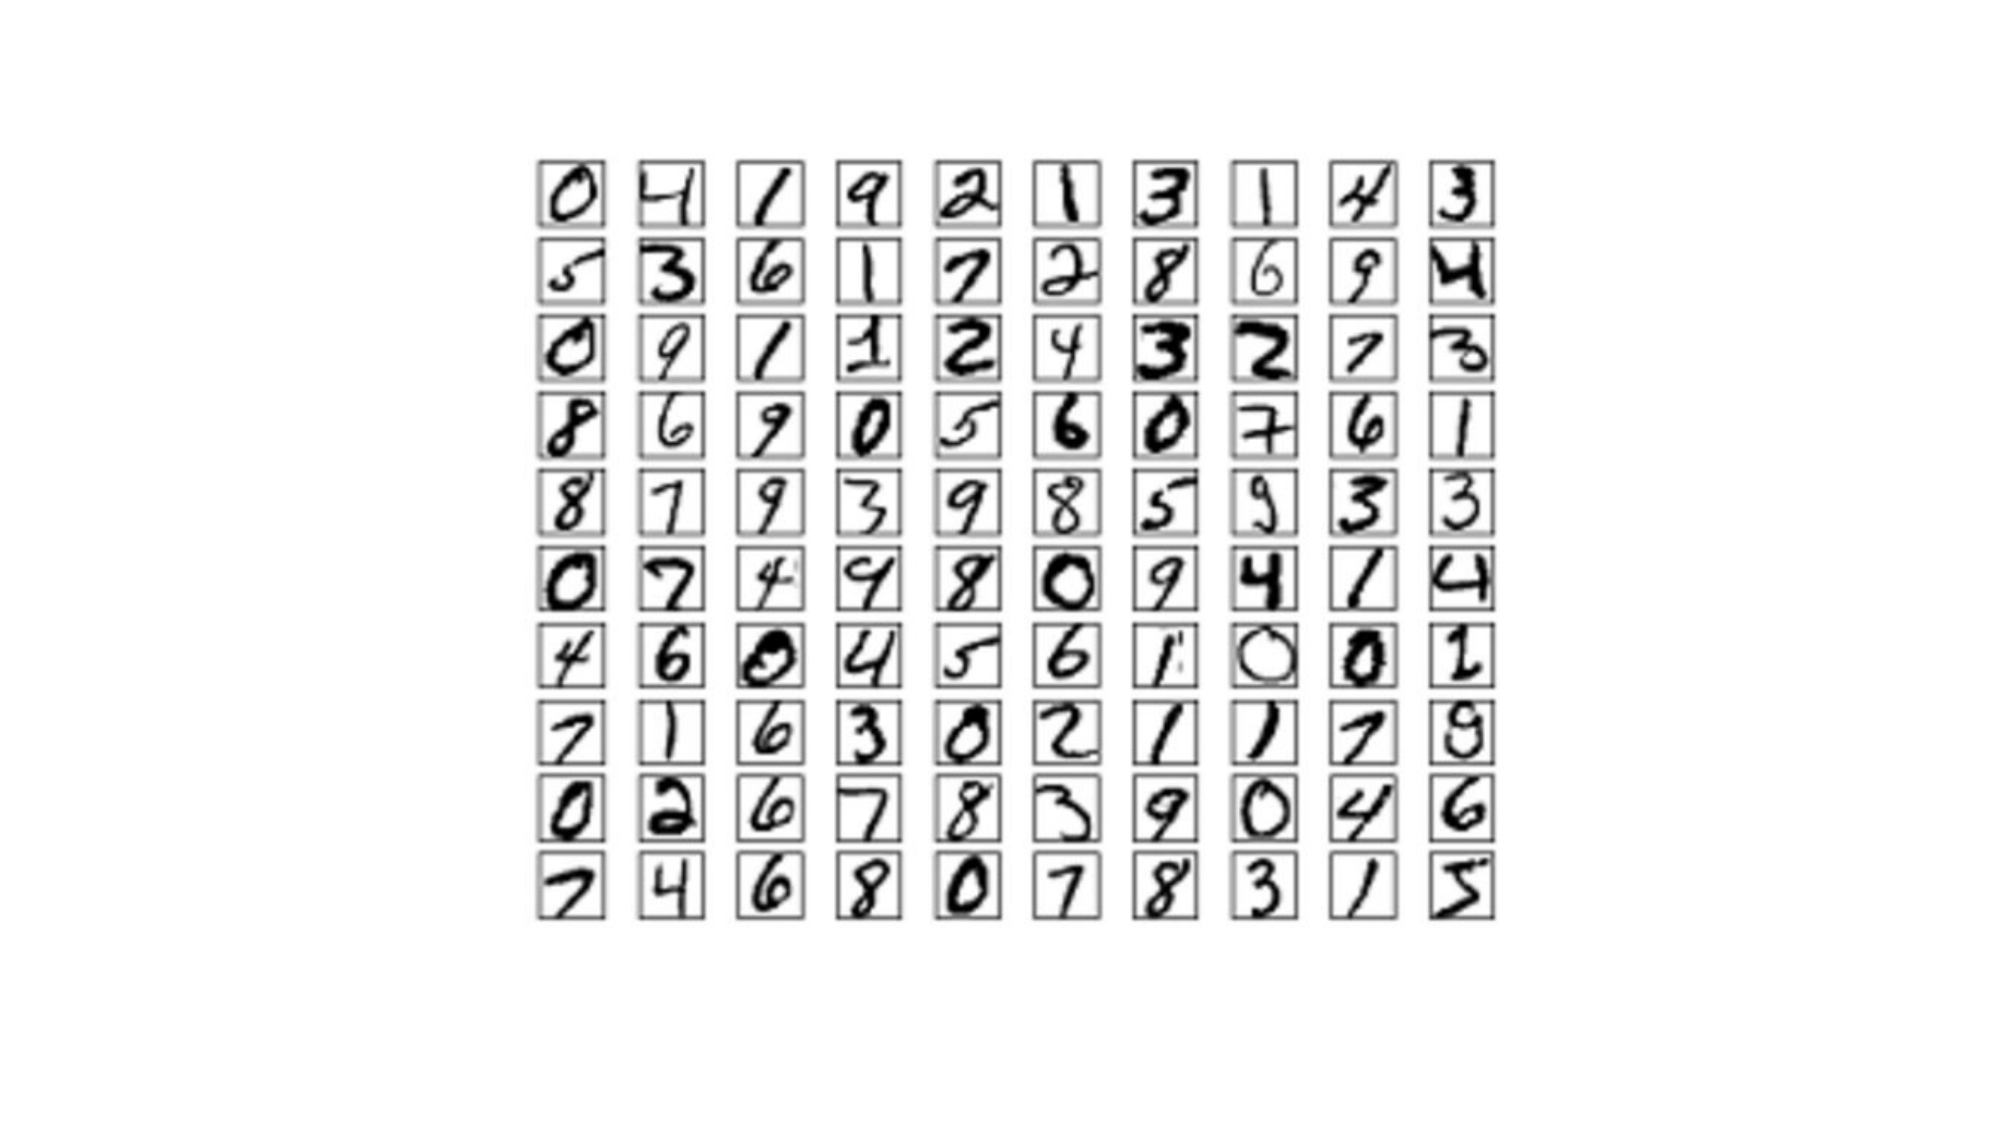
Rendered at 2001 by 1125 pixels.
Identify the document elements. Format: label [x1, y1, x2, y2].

picture [499, 142, 1540, 948]
